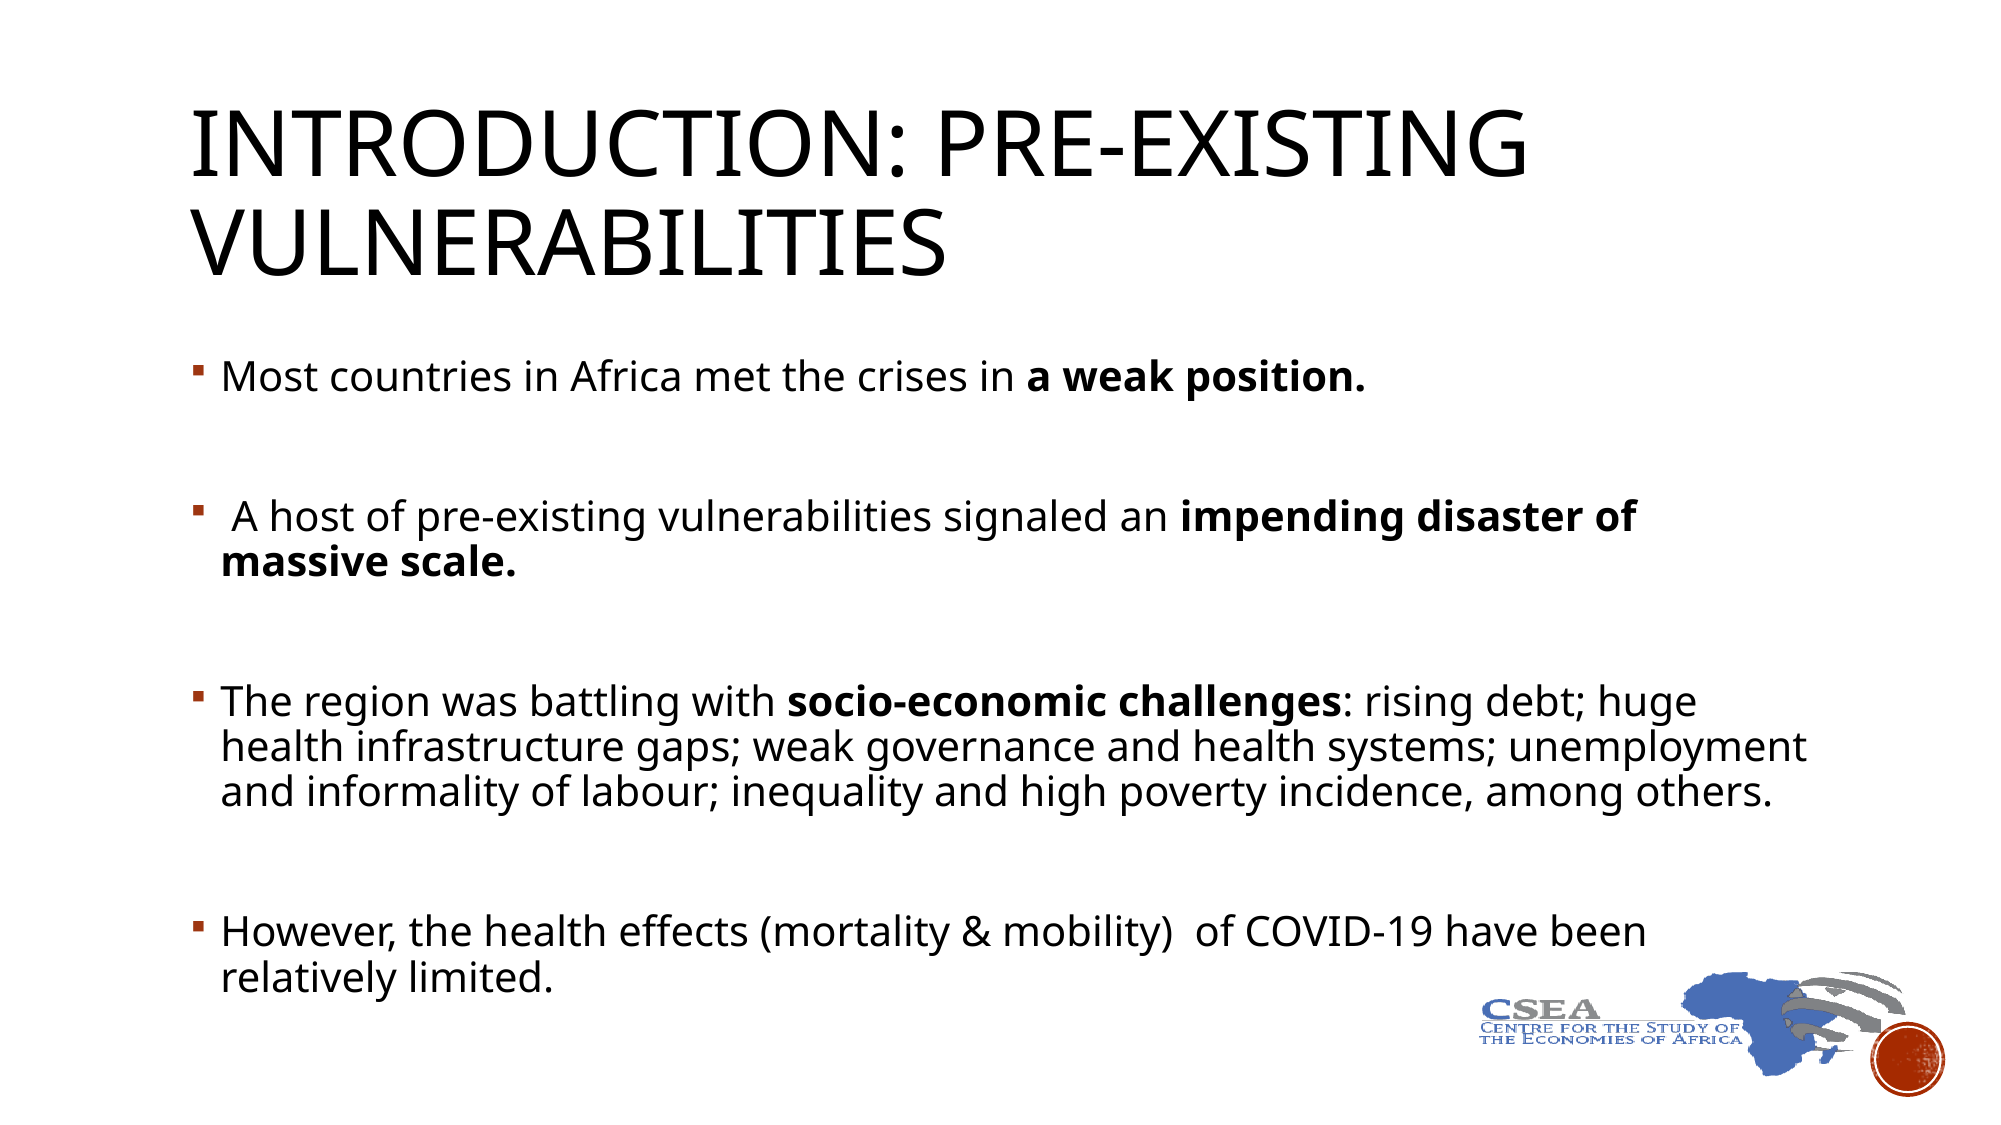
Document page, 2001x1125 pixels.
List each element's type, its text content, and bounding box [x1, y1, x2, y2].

title Introduction: Pre-existing vulnerabilities [175, 79, 1826, 314]
list Most countries in Africa met the crises in a weak position. A host of pre-existing vulnerabilities signaled an impending disaster of massive scale. The region was battling with socio-economic challenges: rising debt; huge health infrastructure gaps; weak governance and health systems; unemployment and informality of labour; inequality and high poverty incidence, among others. However, the health effects (mortality & mobility) of COVID-19 have been relatively limited. [175, 348, 1826, 1013]
picture [1449, 923, 1919, 1125]
